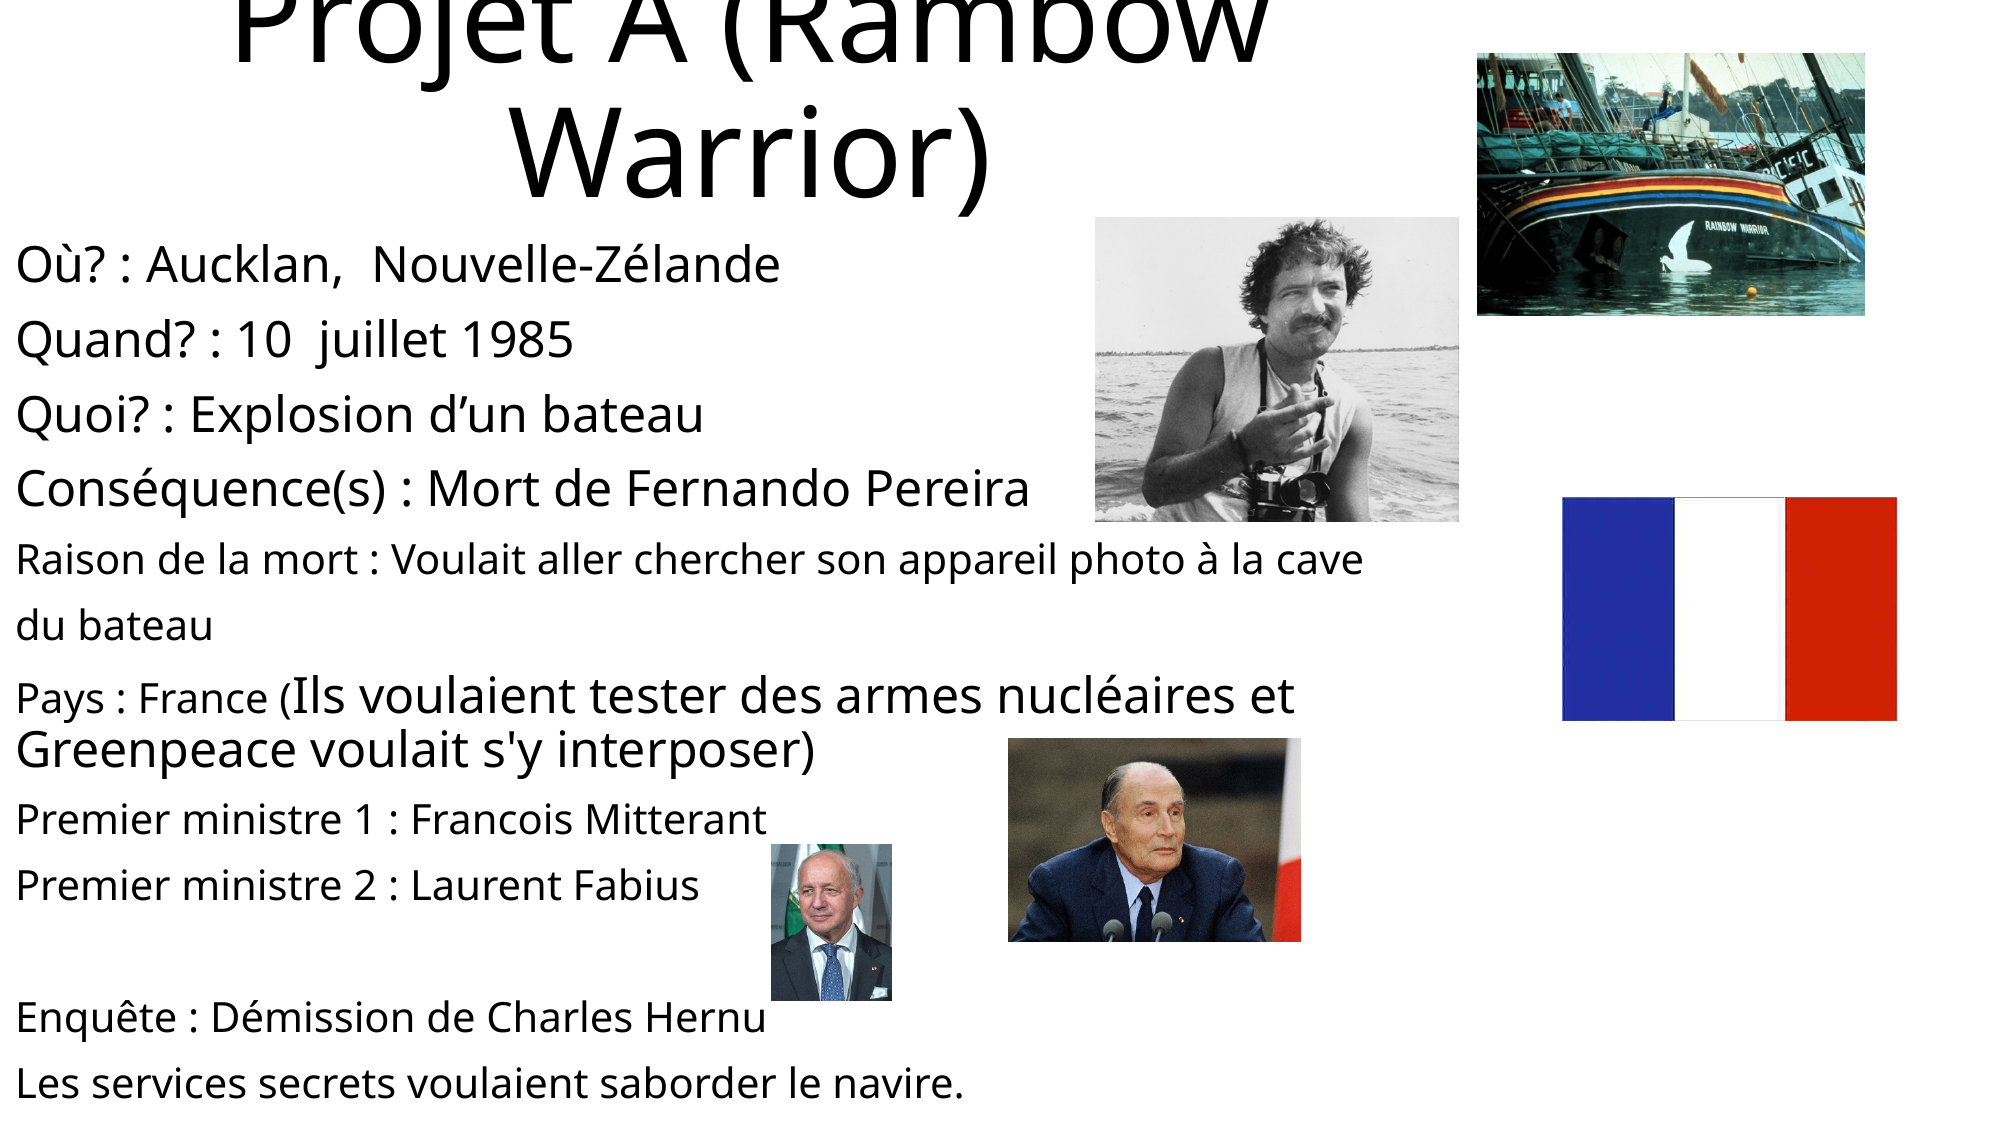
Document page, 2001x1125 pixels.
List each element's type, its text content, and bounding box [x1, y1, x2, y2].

picture [1008, 738, 1301, 942]
title Projet A (Rambow Warrior) [0, 0, 1500, 231]
picture [771, 844, 892, 1001]
picture [1095, 217, 1459, 522]
picture [1477, 53, 1865, 316]
subtitle Où? : Aucklan, Nouvelle-Zélande Quand? : 10 juillet 1985 Quoi? : Explosion d’un bateau Conséquence(s) : Mort de Fernando Pereira Raison de la mort : Voulait aller chercher son appareil photo à la cave du bateau Pays : France (Ils voulaient tester des armes nucléaires et Greenpeace voulait s'y interposer) Premier ministre 1 : Francois Mitterant Premier ministre 2 : Laurent Fabius Enquête : Démission de Charles Hernu Les services secrets voulaient saborder le navire. [0, 231, 2000, 1125]
picture [1561, 497, 1897, 721]
